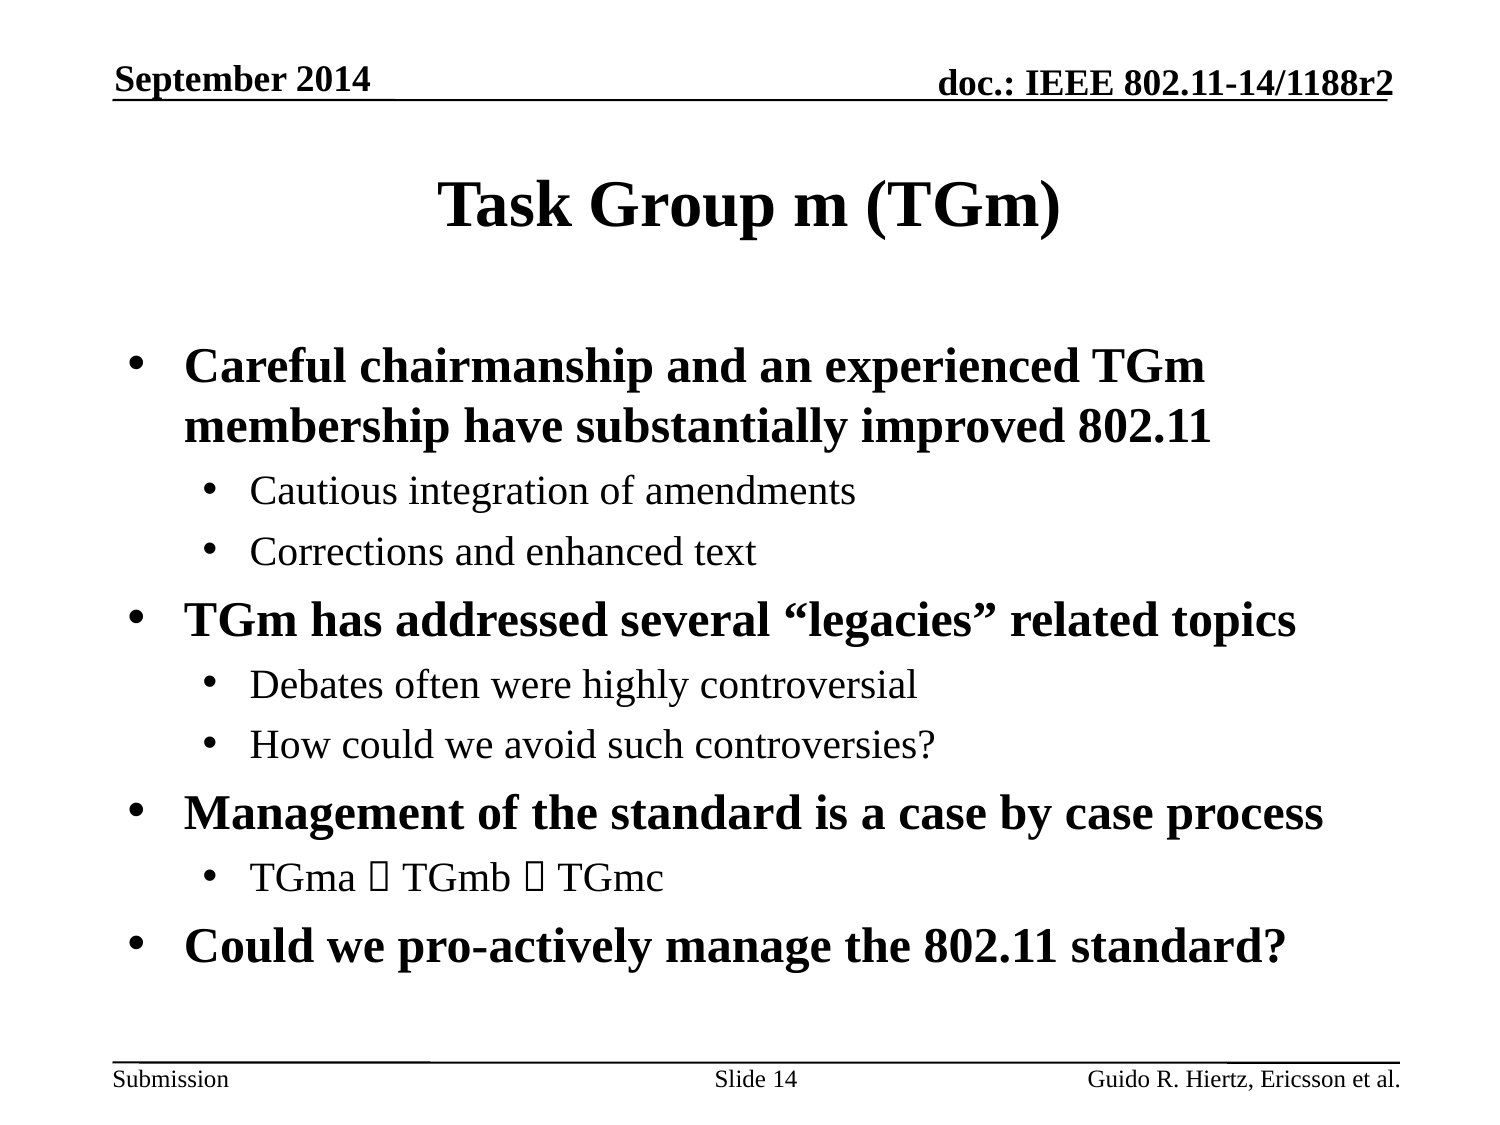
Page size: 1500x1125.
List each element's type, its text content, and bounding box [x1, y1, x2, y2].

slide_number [114, 54, 423, 100]
slide_number Slide 14 [712, 1061, 800, 1123]
title Task Group m (TGm) [112, 112, 1388, 288]
footer Guido R. Hiertz, Ericsson et al. [878, 1061, 1402, 1093]
list Careful chairmanship and an experienced TGm membership have substantially improved 802.11 Cautious integration of amendments Corrections and enhanced text TGm has addressed several “legacies” related topics Debates often were highly controversial How could we avoid such controversies? Management of the standard is a case by case process TGma  TGmb  TGmc Could we pro-actively manage the 802.11 standard? [112, 324, 1388, 1000]
